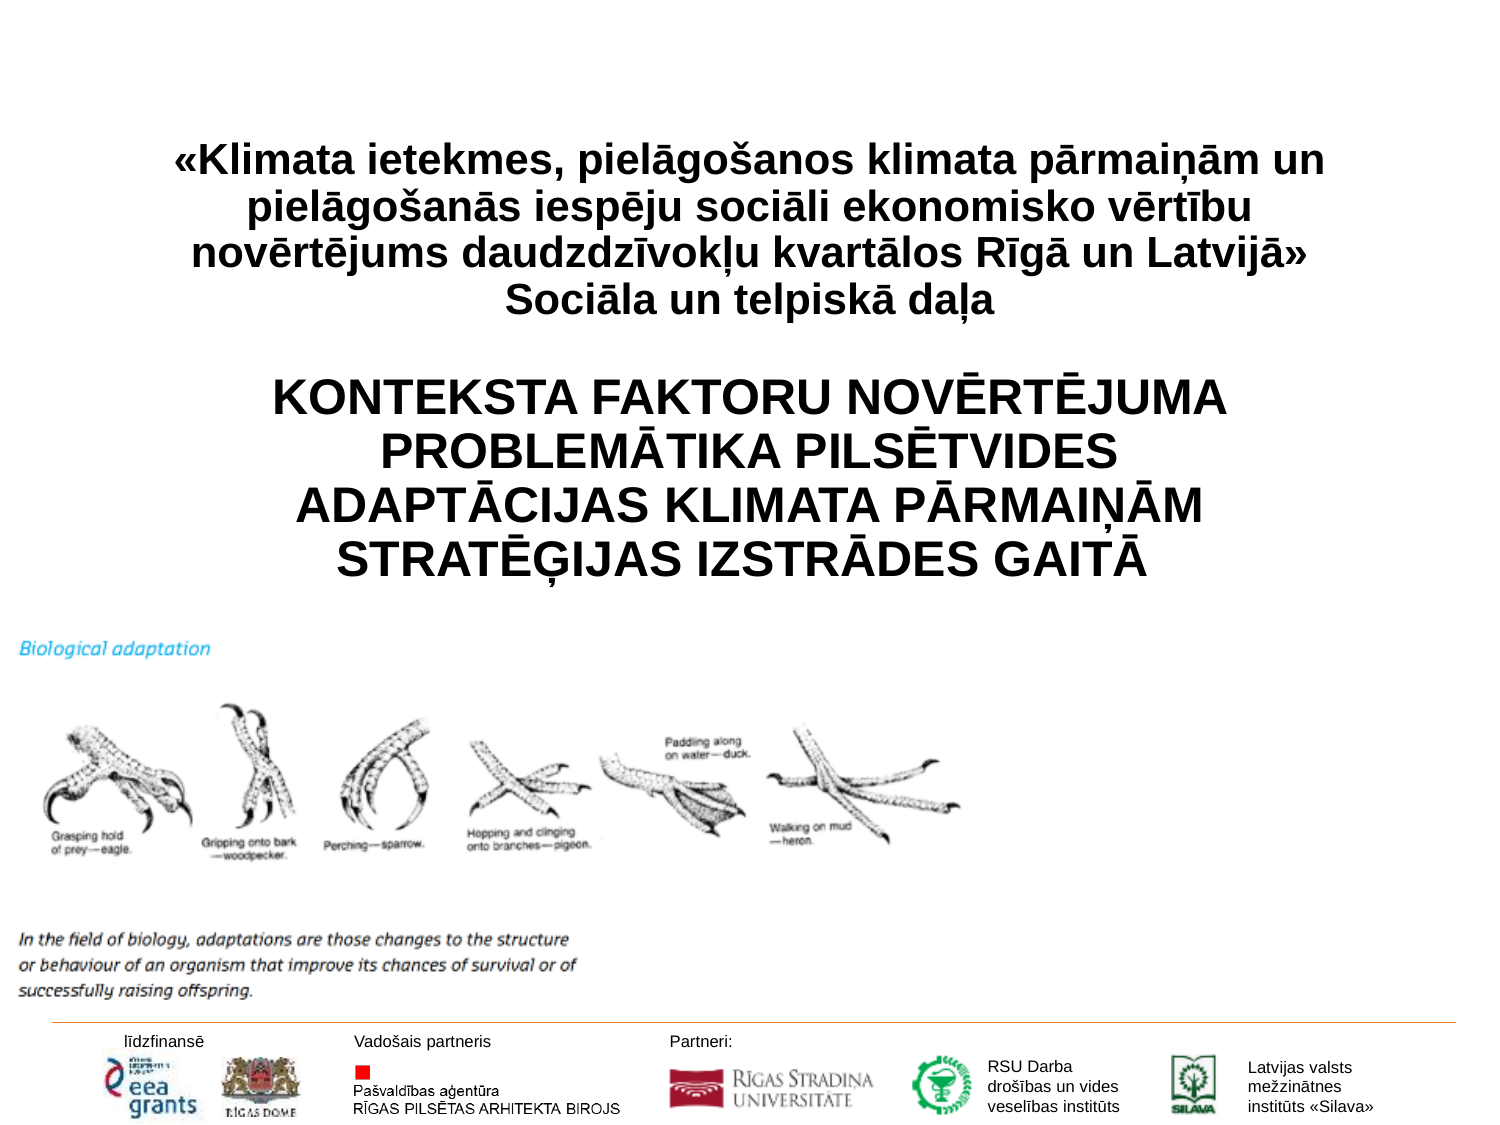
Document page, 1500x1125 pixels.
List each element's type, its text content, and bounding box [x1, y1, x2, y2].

picture [669, 1068, 876, 1113]
picture [343, 1049, 633, 1125]
picture [221, 1057, 301, 1117]
subtitle Konteksta faktoru novērtējuma problemātika pilsētvides adaptācijas klimata pārmaiņām stratēģijas izstrādes gaitā [225, 364, 1275, 654]
picture [103, 1048, 217, 1125]
picture [0, 635, 1009, 1022]
picture [912, 1053, 973, 1118]
picture [1170, 1053, 1219, 1118]
title «Klimata ietekmes, pielāgošanos klimata pārmaiņām un pielāgošanās iespēju sociāli ekonomisko vērtību novērtējums daudzdzīvokļu kvartālos Rīgā un Latvijā» Sociāla un telpiskā daļa [112, 90, 1388, 332]
